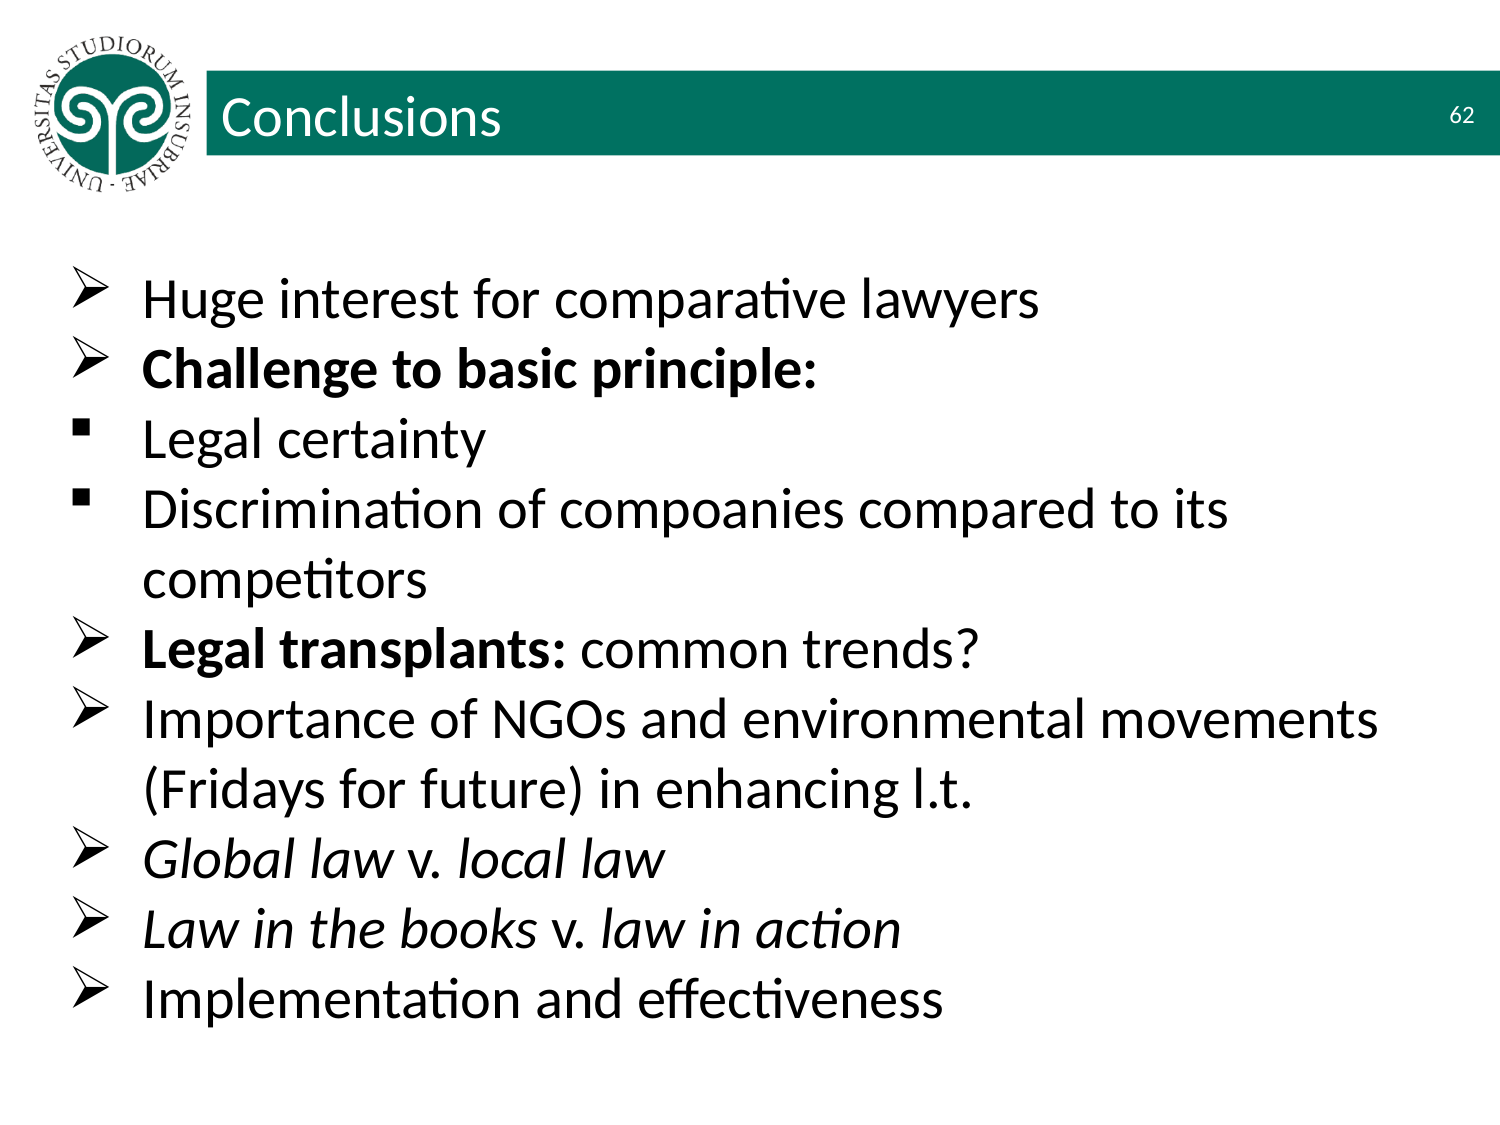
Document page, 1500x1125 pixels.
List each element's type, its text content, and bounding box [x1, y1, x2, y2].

text_box Huge interest for comparative lawyers Challenge to basic principle: Legal certainty Discrimination of compoanies compared to its competitors Legal transplants: common trends? Importance of NGOs and environmental movements (Fridays for future) in enhancing l.t. Global law v. local law Law in the books v. law in action Implementation and effectiveness [53, 252, 1447, 1125]
text_box Conclusions [206, 70, 1500, 156]
picture [29, 30, 195, 197]
slide_number 62 [1139, 83, 1490, 144]
